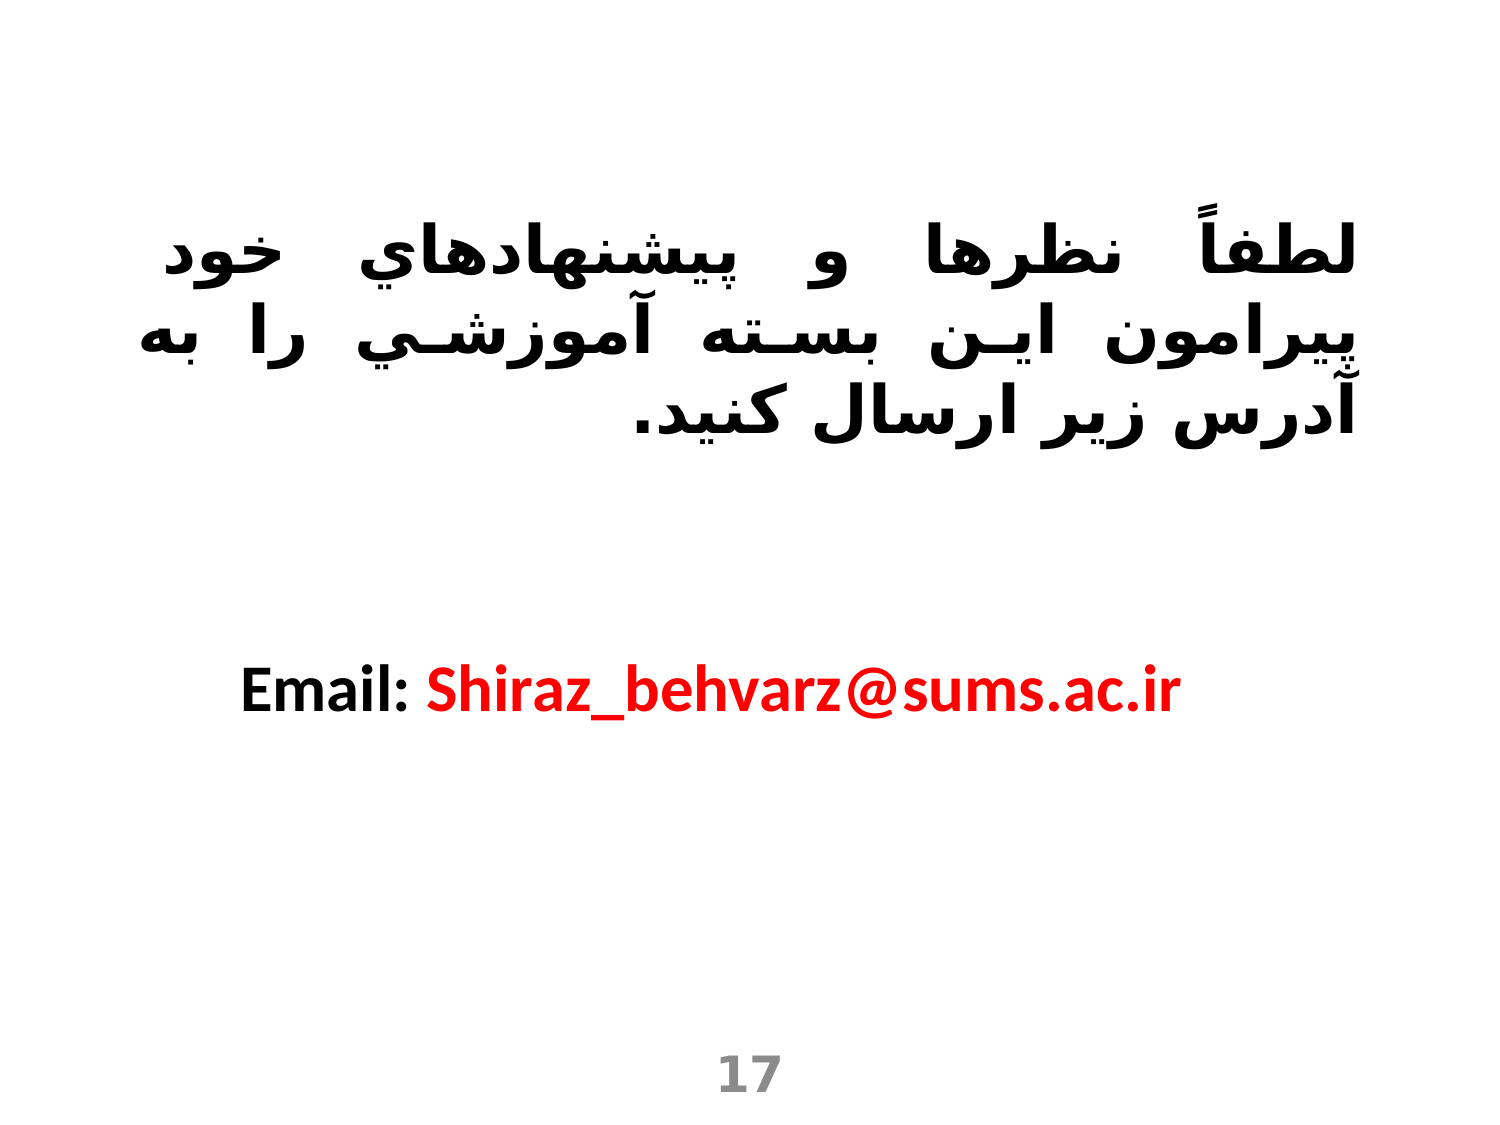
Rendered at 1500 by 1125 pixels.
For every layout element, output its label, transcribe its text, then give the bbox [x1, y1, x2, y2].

subtitle Email: Shiraz_behvarz@sums.ac.ir [225, 637, 1275, 925]
title لطفاً نظرها و پيشنهادهاي خود پيرامون اين بسته آموزشي را به آدرس زير ارسال کنيد. [99, 174, 1375, 479]
footer 17 [512, 1042, 988, 1103]
